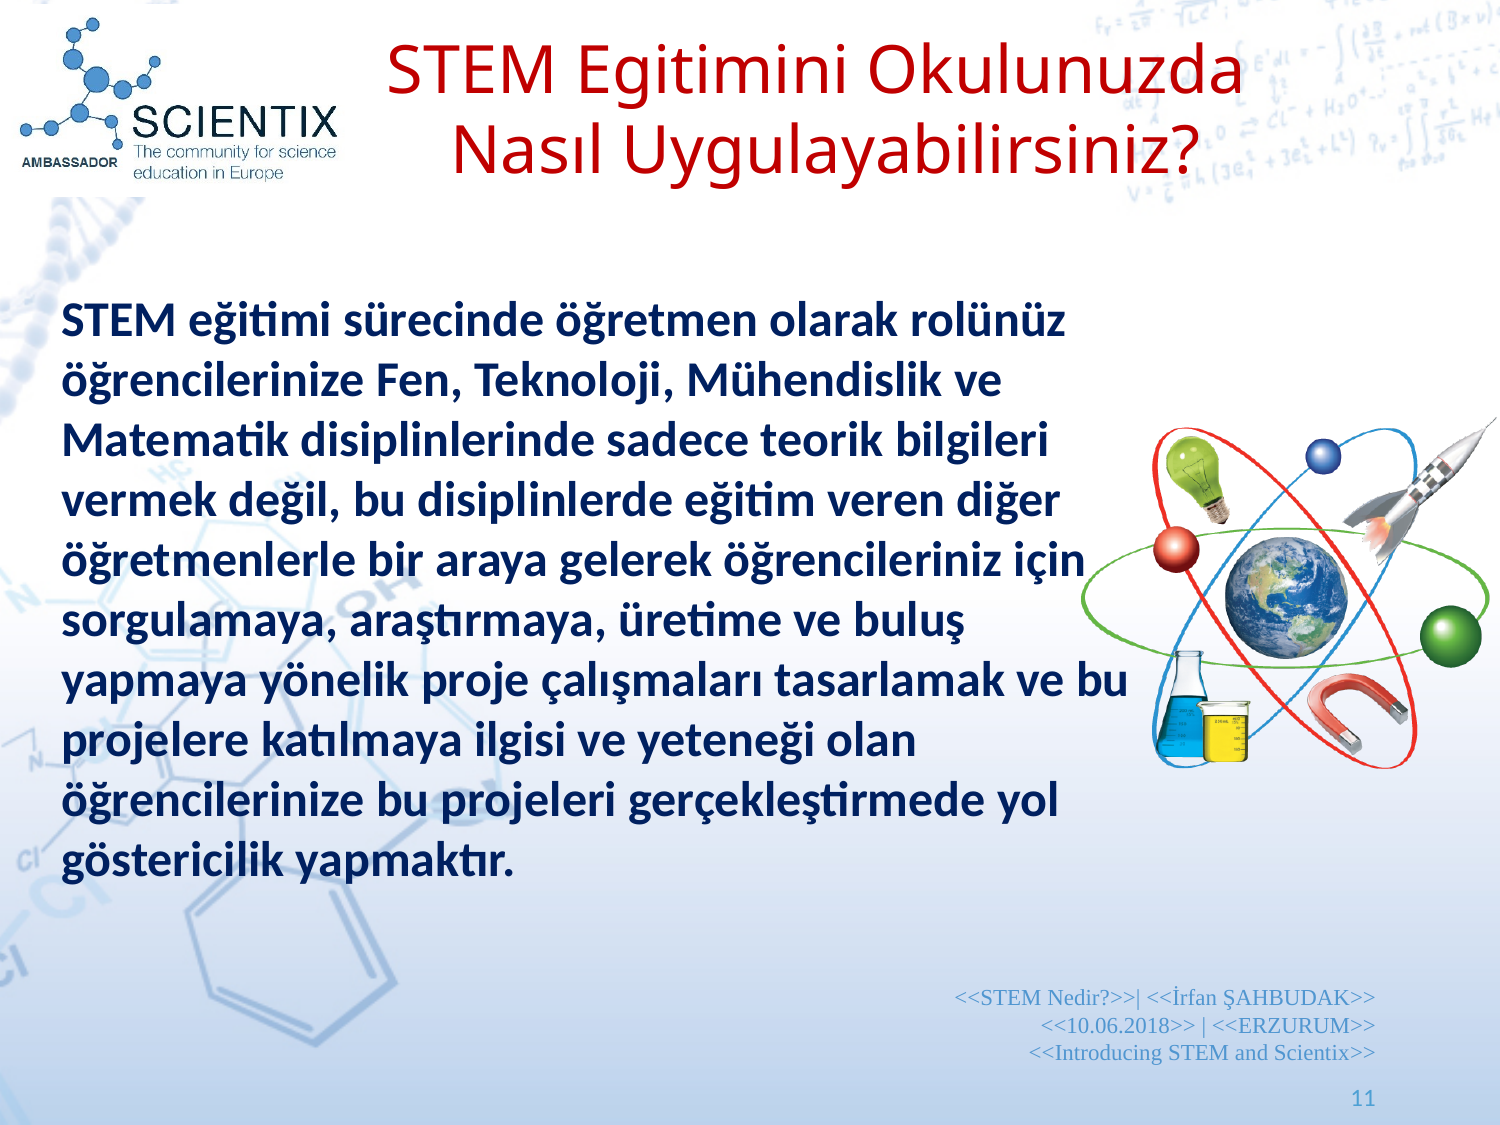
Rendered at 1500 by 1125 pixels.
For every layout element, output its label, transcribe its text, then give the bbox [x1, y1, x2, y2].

text_box STEM eğitimi sürecinde öğretmen olarak rolünüz öğrencilerinize Fen, Teknoloji, Mühendislik ve Matematik disiplinlerinde sadece teorik bilgileri vermek değil, bu disiplinlerde eğitim veren diğer öğretmenlerle bir araya gelerek öğrencileriniz için sorgulamaya, araştırmaya, üretime ve buluş yapmaya yönelik proje çalışmaları tasarlamak ve bu projelere katılmaya ilgisi ve yeteneği olan öğrencilerinize bu projeleri gerçekleştirmede yol göstericilik yapmaktır. [46, 278, 1171, 894]
text_box STEM Egitimini Okulunuzda Nasıl Uygulayabilirsiniz? [371, 19, 1263, 194]
picture [0, 0, 1500, 1125]
